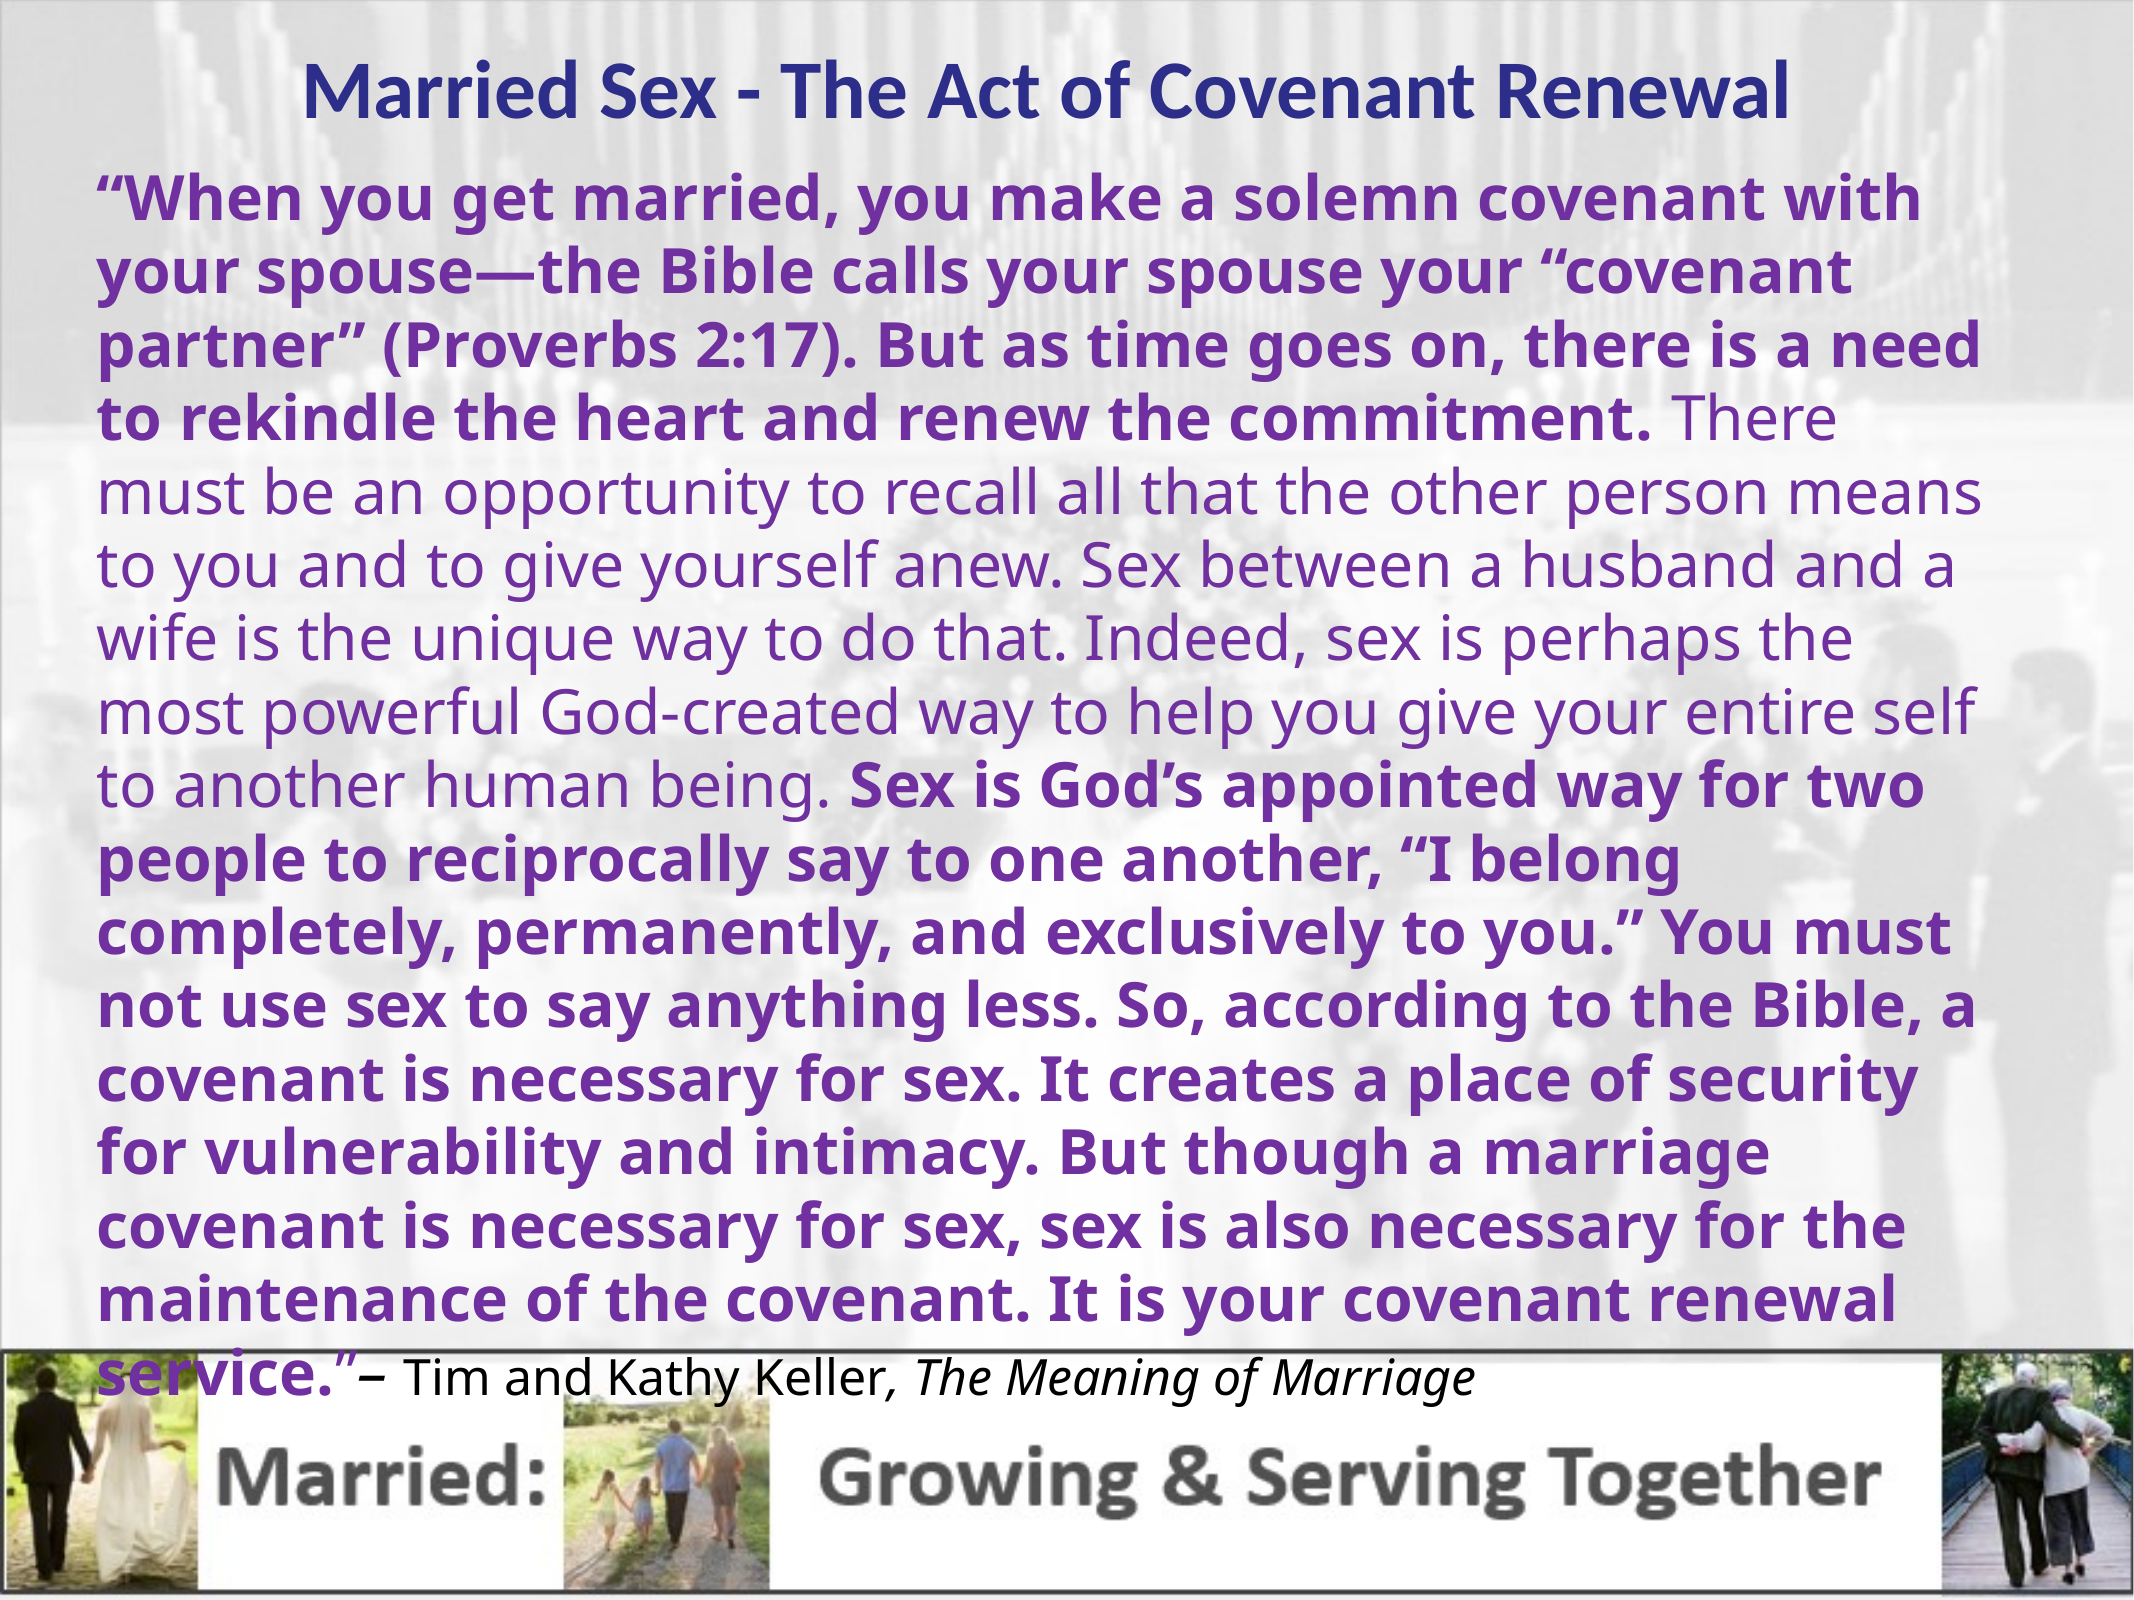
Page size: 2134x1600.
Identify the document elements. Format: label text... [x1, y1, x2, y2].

text_box “When you get married, you make a solemn covenant with your spouse—the Bible calls your spouse your “covenant partner” (Proverbs 2:17). But as time goes on, there is a need to rekindle the heart and renew the commitment. There must be an opportunity to recall all that the other person means to you and to give yourself anew. Sex between a husband and a wife is the unique way to do that. Indeed, sex is perhaps the most powerful God-created way to help you give your entire self to another human being. Sex is God’s appointed way for two people to reciprocally say to one another, “I belong completely, permanently, and exclusively to you.” You must not use sex to say anything less. So, according to the Bible, a covenant is necessary for sex. It creates a place of security for vulnerability and intimacy. But though a marriage covenant is necessary for sex, sex is also necessary for the maintenance of the covenant. It is your covenant renewal service.”– Tim and Kathy Keller, The Meaning of Marriage [82, 154, 2013, 1417]
picture [0, 0, 2134, 1600]
text_box Married Sex - The Act of Covenant Renewal [286, 27, 1809, 143]
